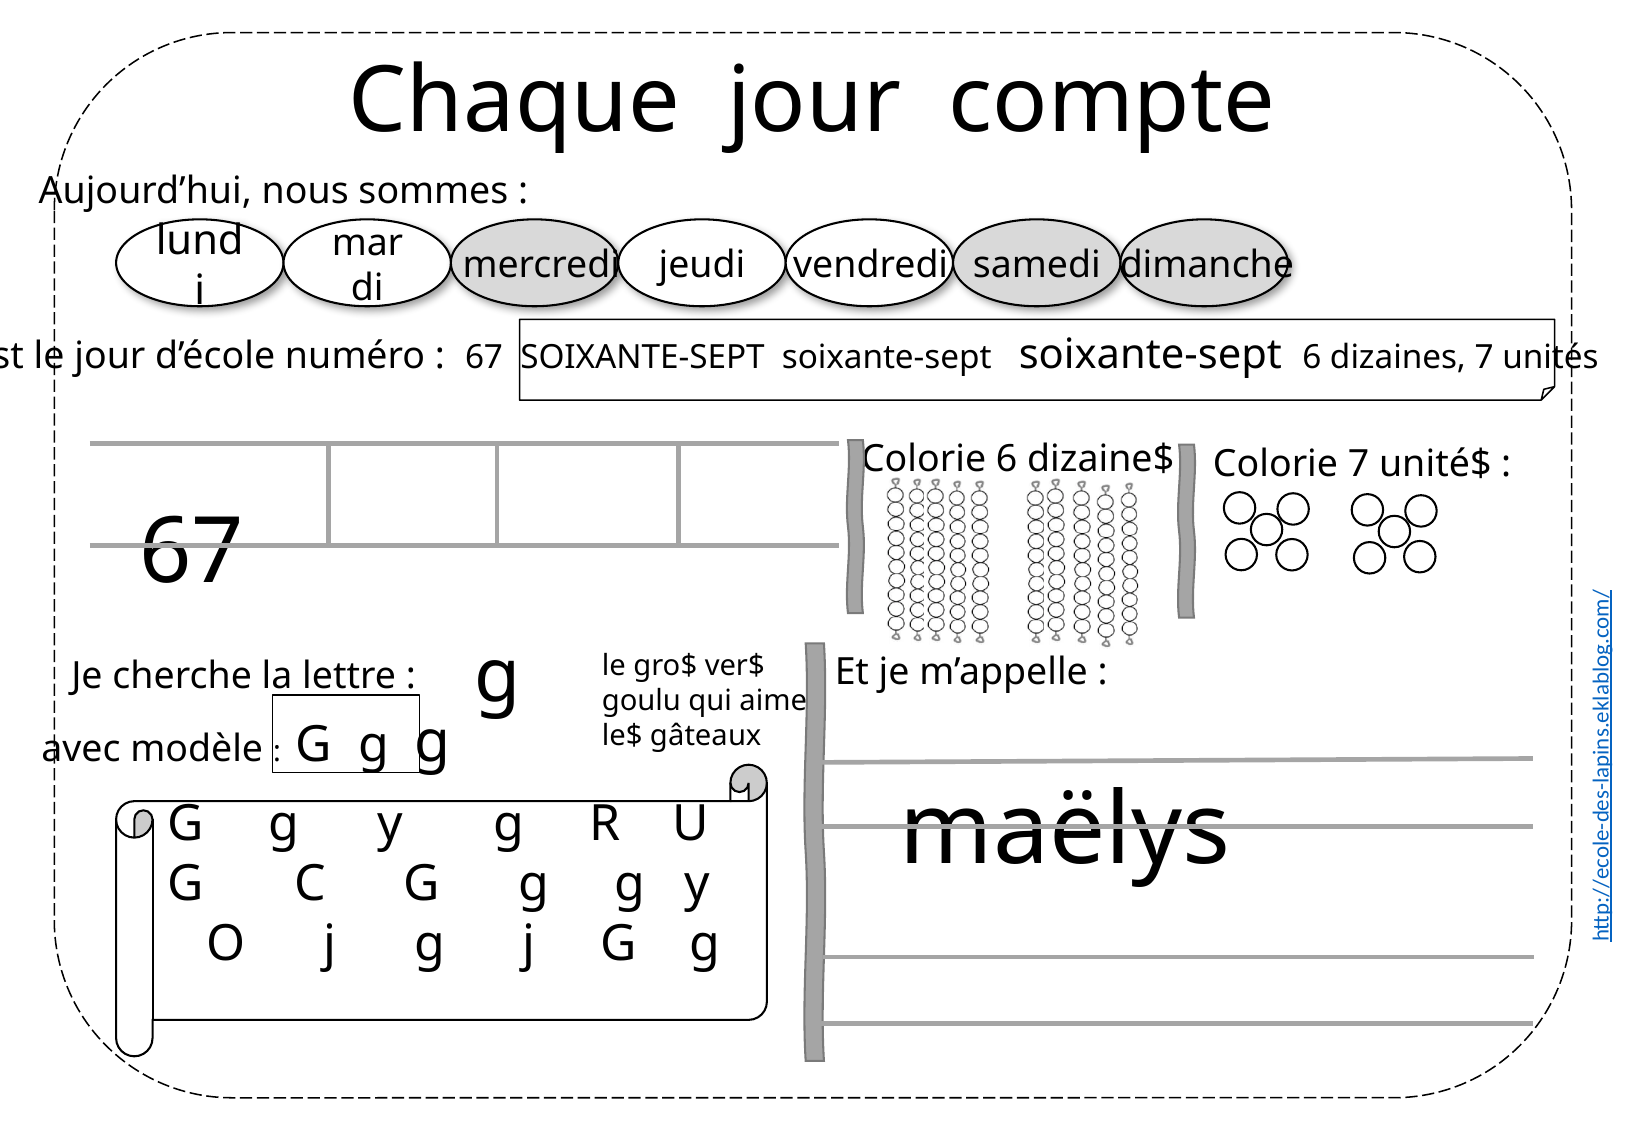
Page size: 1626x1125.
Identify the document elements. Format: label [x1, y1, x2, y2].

picture [1024, 477, 1066, 647]
picture [1070, 479, 1092, 647]
picture [1094, 483, 1116, 651]
text_box [0, 32, 1621, 1098]
picture [968, 479, 990, 647]
picture [1118, 481, 1139, 649]
picture [884, 476, 967, 647]
